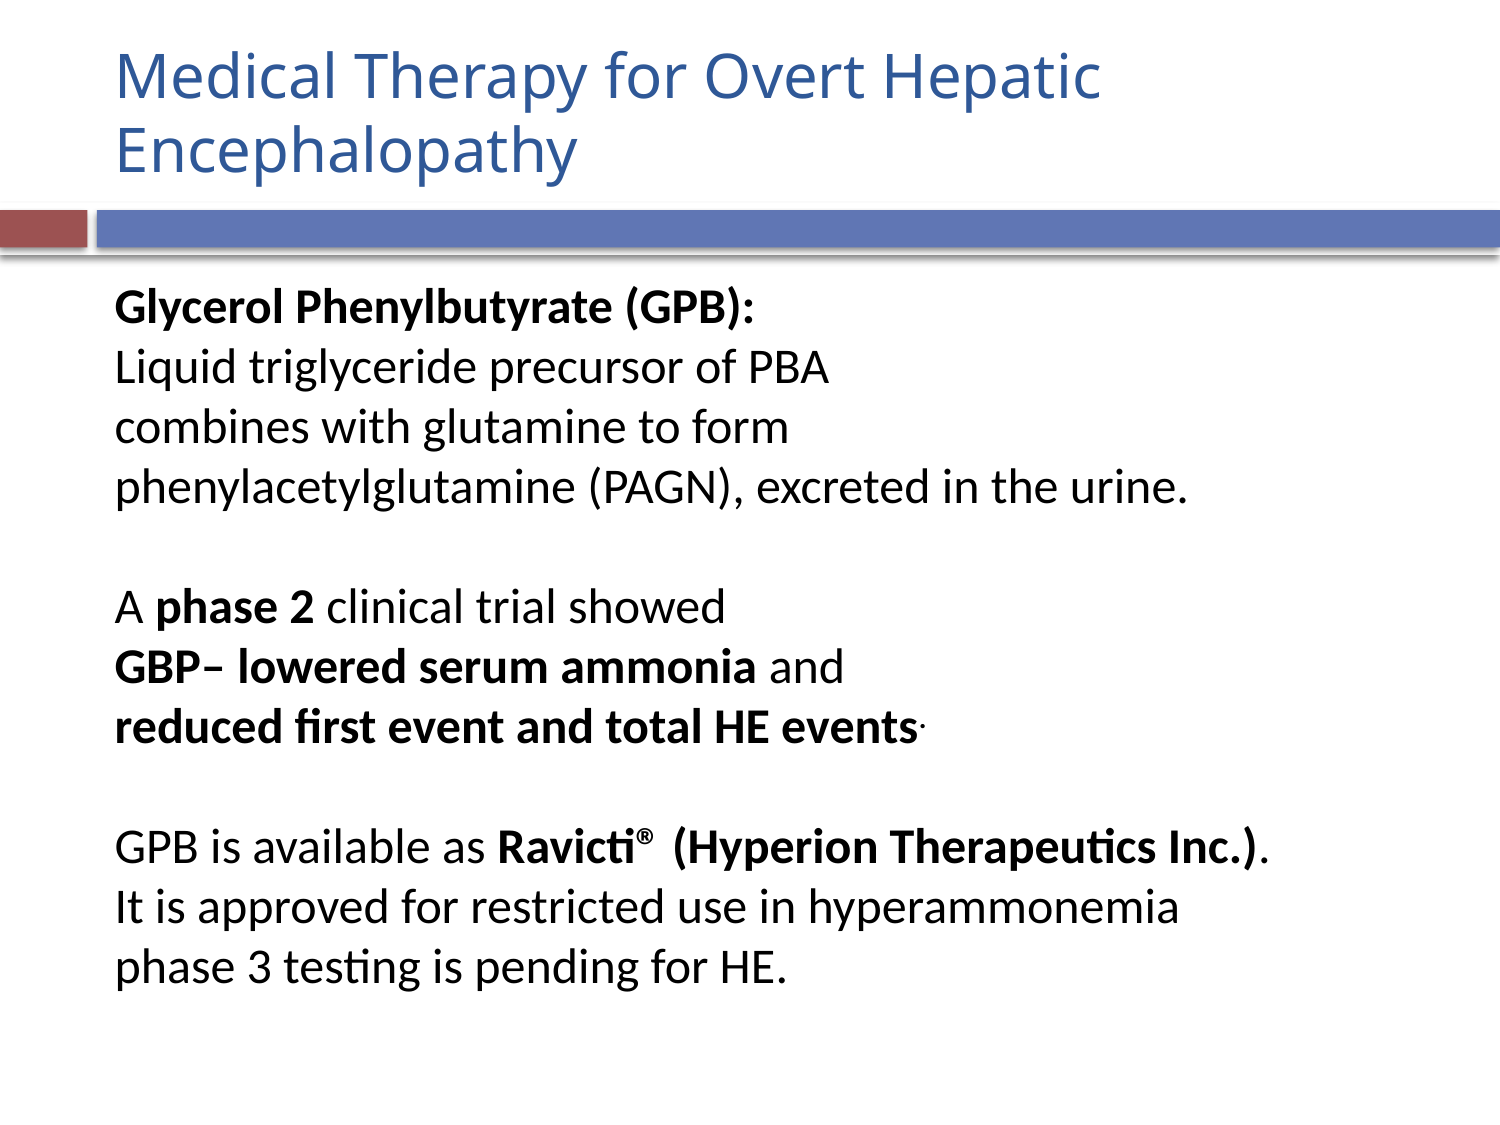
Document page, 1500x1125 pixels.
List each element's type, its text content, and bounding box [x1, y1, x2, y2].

text_box Glycerol Phenylbutyrate (GPB): Liquid triglyceride precursor of PBA combines with glutamine to form phenylacetylglutamine (PAGN), excreted in the urine. A phase 2 clinical trial showed GBP– lowered serum ammonia and reduced first event and total HE events. GPB is available as Ravicti® (Hyperion Therapeutics Inc.). It is approved for restricted use in hyperammonemia phase 3 testing is pending for HE. [99, 266, 1438, 1062]
title Medical Therapy for Overt Hepatic Encephalopathy [99, 29, 1438, 266]
